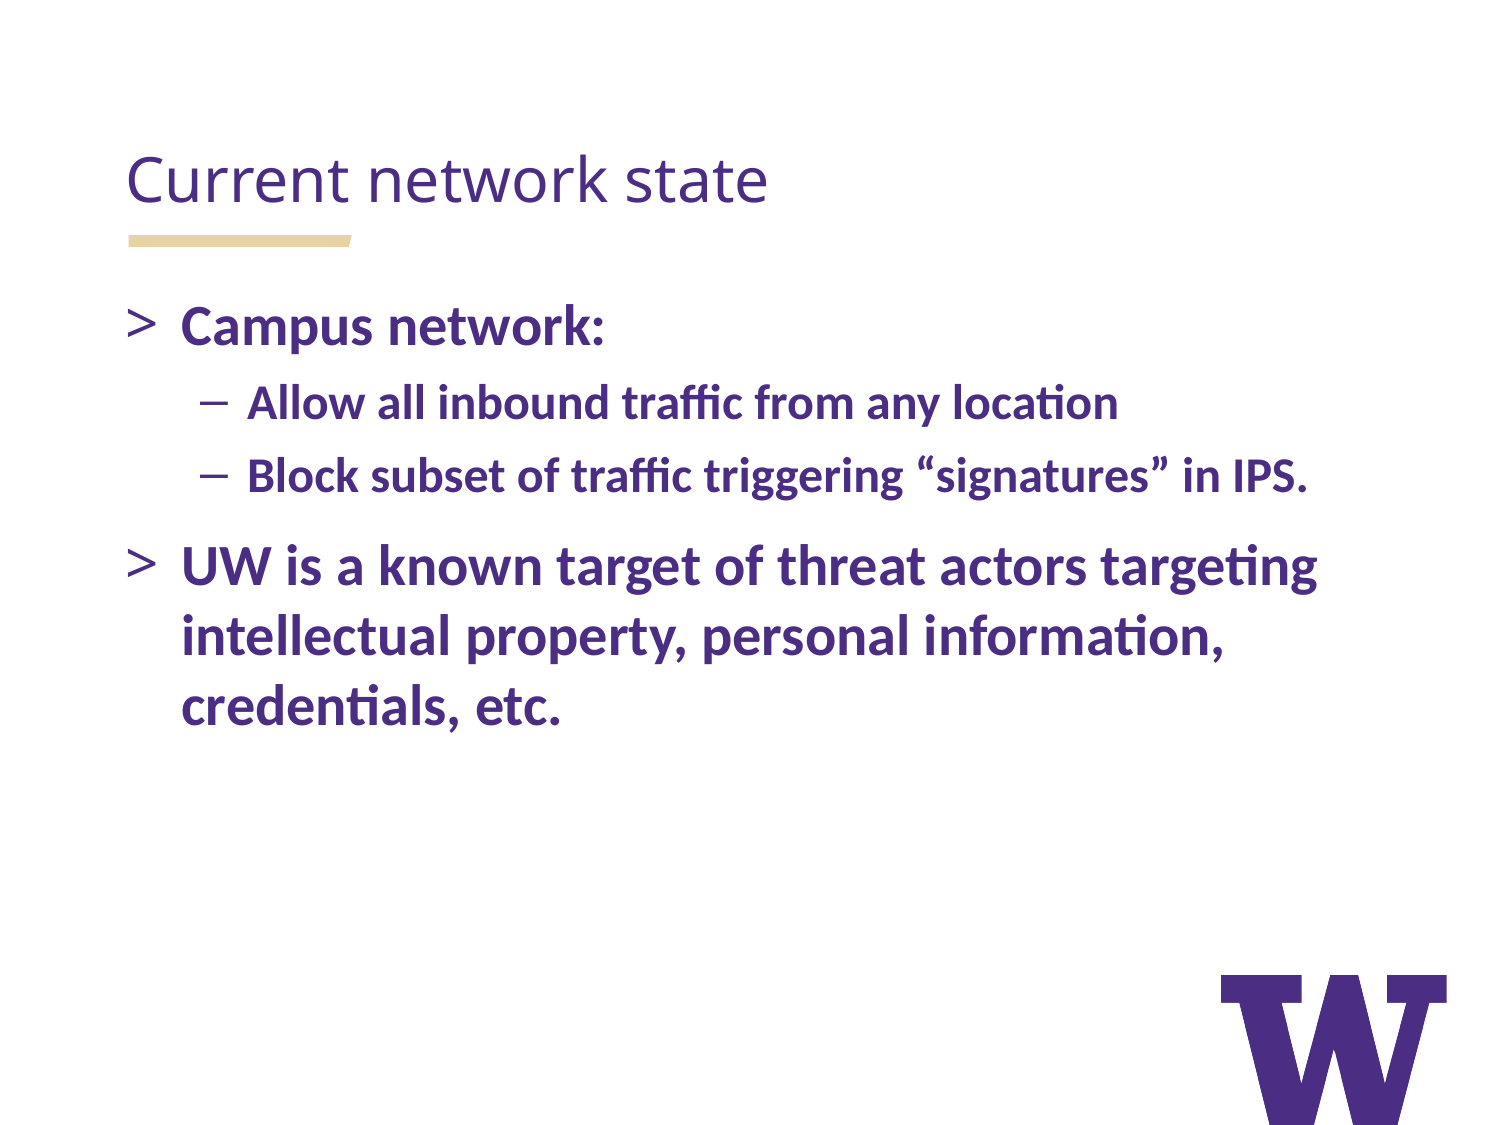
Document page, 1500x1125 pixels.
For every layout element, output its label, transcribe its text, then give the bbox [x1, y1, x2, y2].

picture [128, 235, 352, 247]
picture [1221, 975, 1447, 1125]
list Campus network: Allow all inbound traffic from any location Block subset of traffic triggering “signatures” in IPS. UW is a known target of threat actors targeting intellectual property, personal information, credentials, etc. [110, 279, 1455, 939]
list Current network state [110, 60, 1453, 224]
